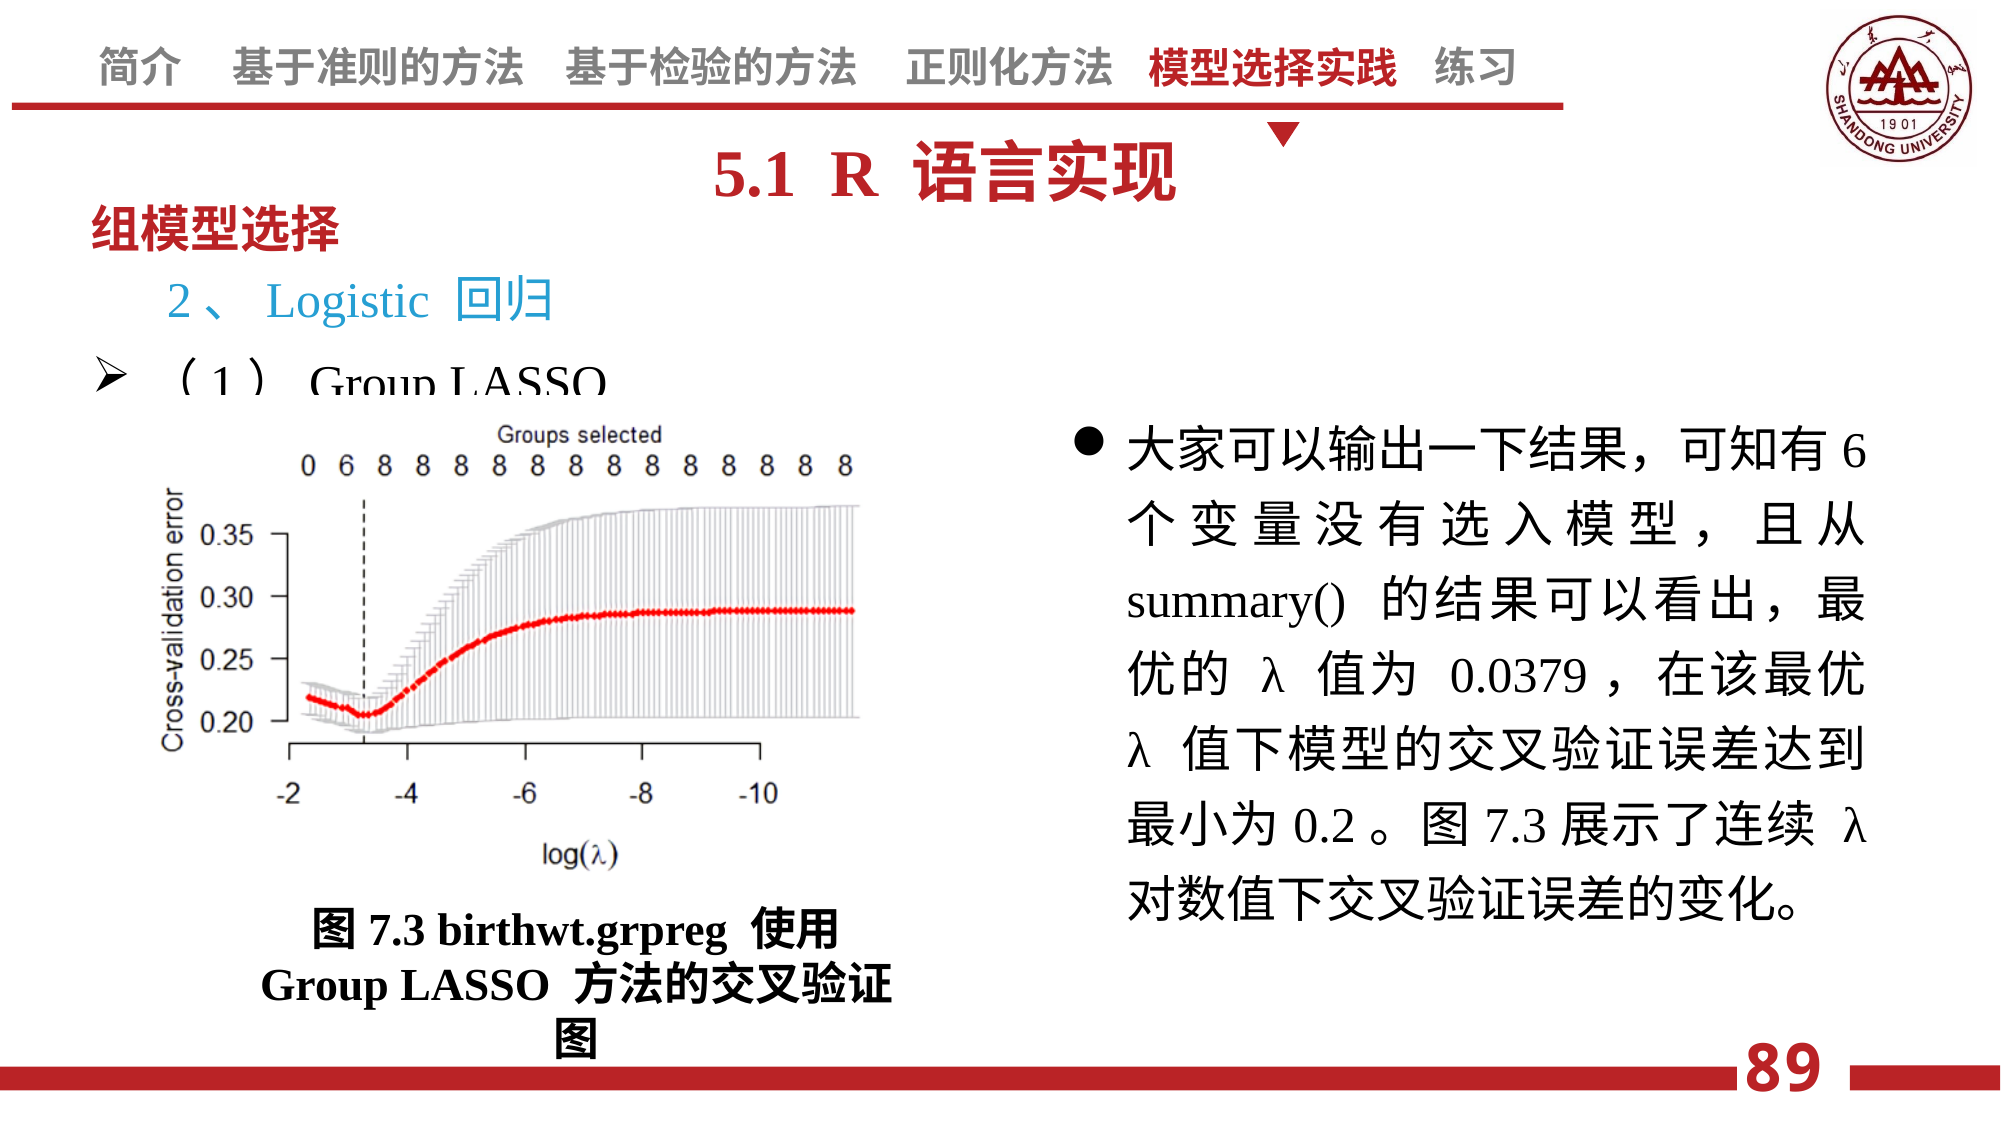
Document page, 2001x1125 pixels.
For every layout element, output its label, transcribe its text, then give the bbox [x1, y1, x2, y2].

text_box 图7.3 birthwt.grpreg 使用 Group LASSO 方法的交叉验证图 [224, 919, 930, 1073]
text_box 5.1 R 语言实现 [685, 122, 1689, 218]
text_box 大家可以输出一下结果，可知有6 个变量没有选入模型，且从 summary() 的结果可以看出，最优的 λ 值为 0.0379，在该最优 λ 值下模型的交叉验证误差达到最小为0.2。图7.3展示了连续 λ 对数值下交叉验证误差的变化。 [1055, 395, 1882, 935]
text_box 组模型选择 [75, 189, 1078, 265]
picture [1820, 9, 1977, 167]
text_box （1）Group LASSO [77, 327, 1882, 418]
picture [93, 394, 945, 910]
text_box 2、Logistic 回归 [77, 245, 1923, 335]
